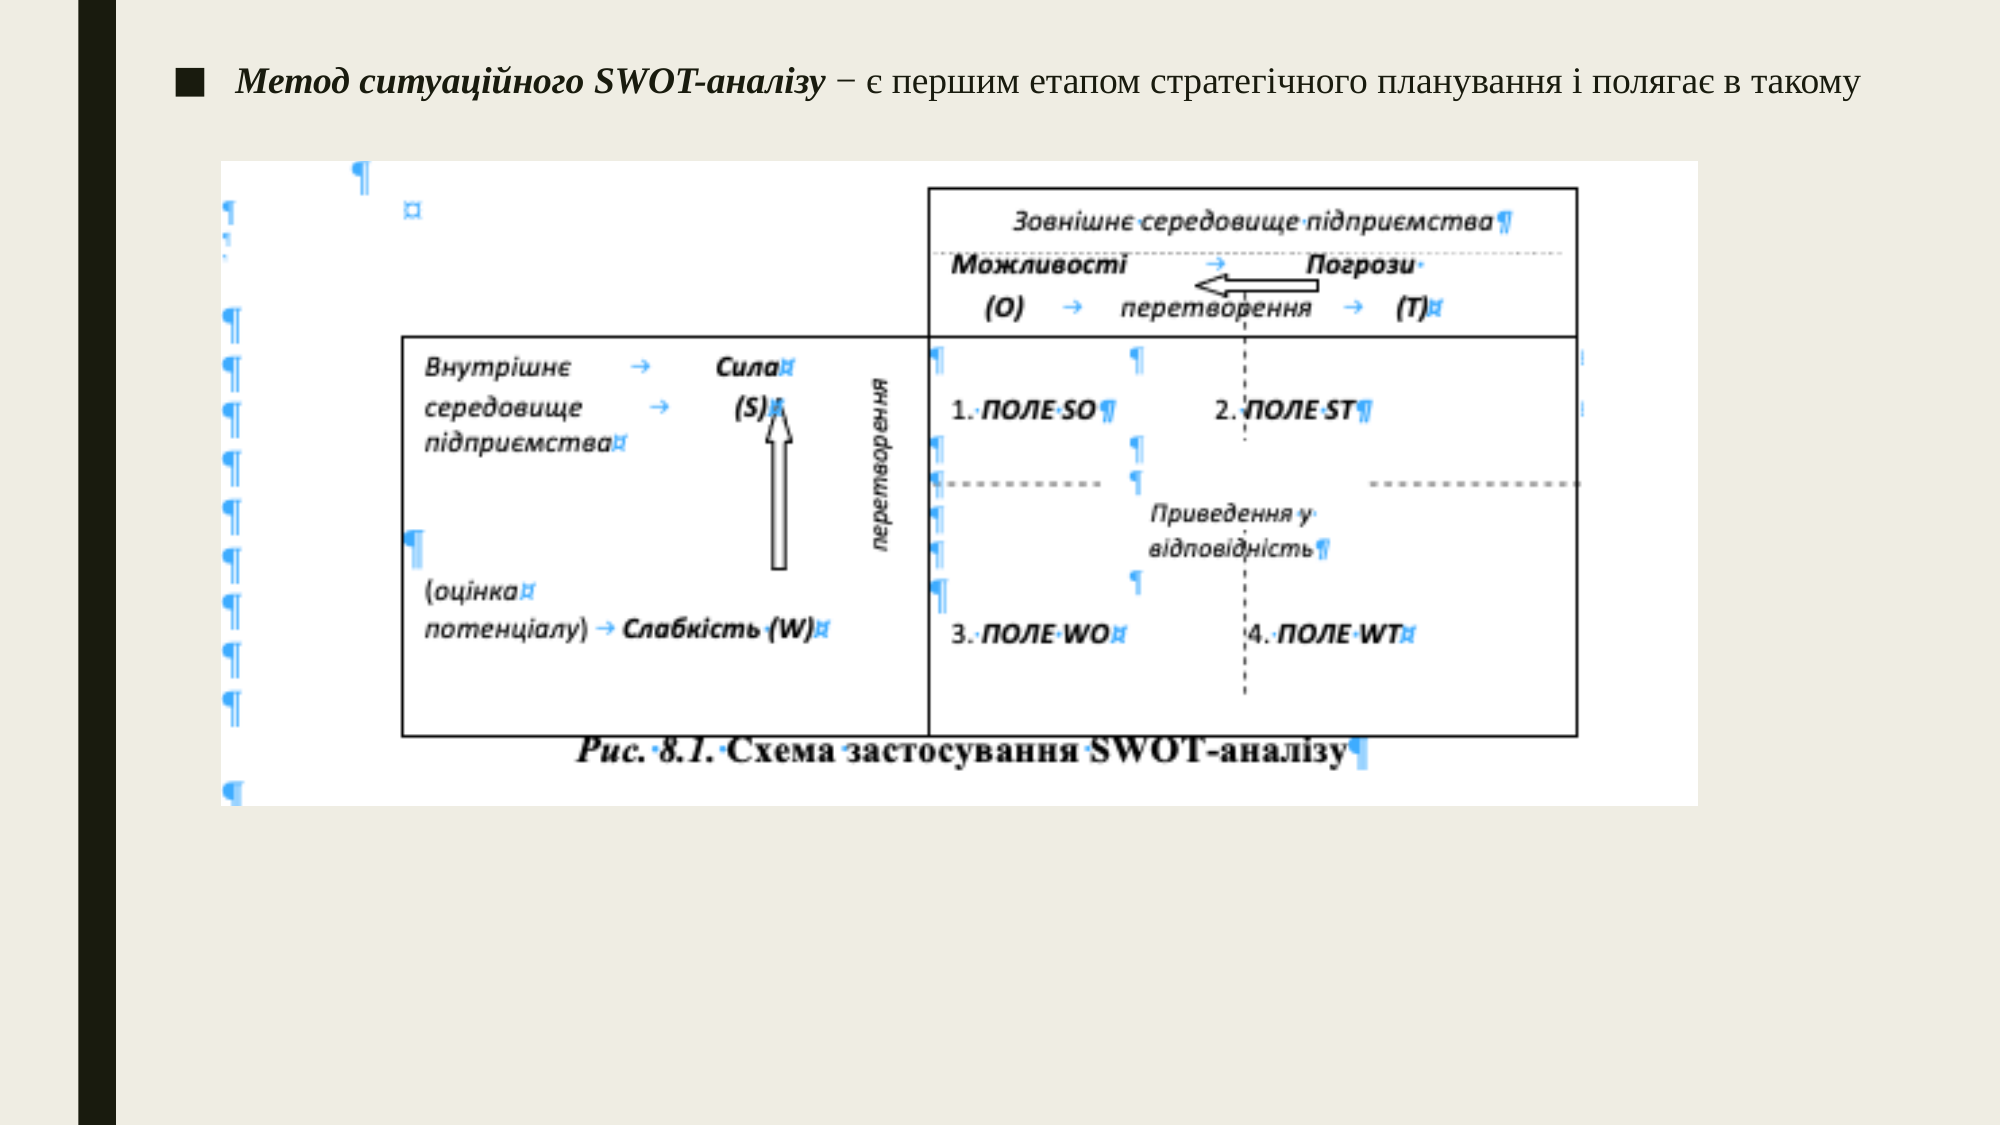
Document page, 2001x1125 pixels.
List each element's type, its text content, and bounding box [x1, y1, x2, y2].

picture [221, 161, 1698, 806]
list Метод ситуаційного SWOT-аналізу − є першим етапом стратегічного планування і полягає в такому [157, 48, 1919, 1047]
